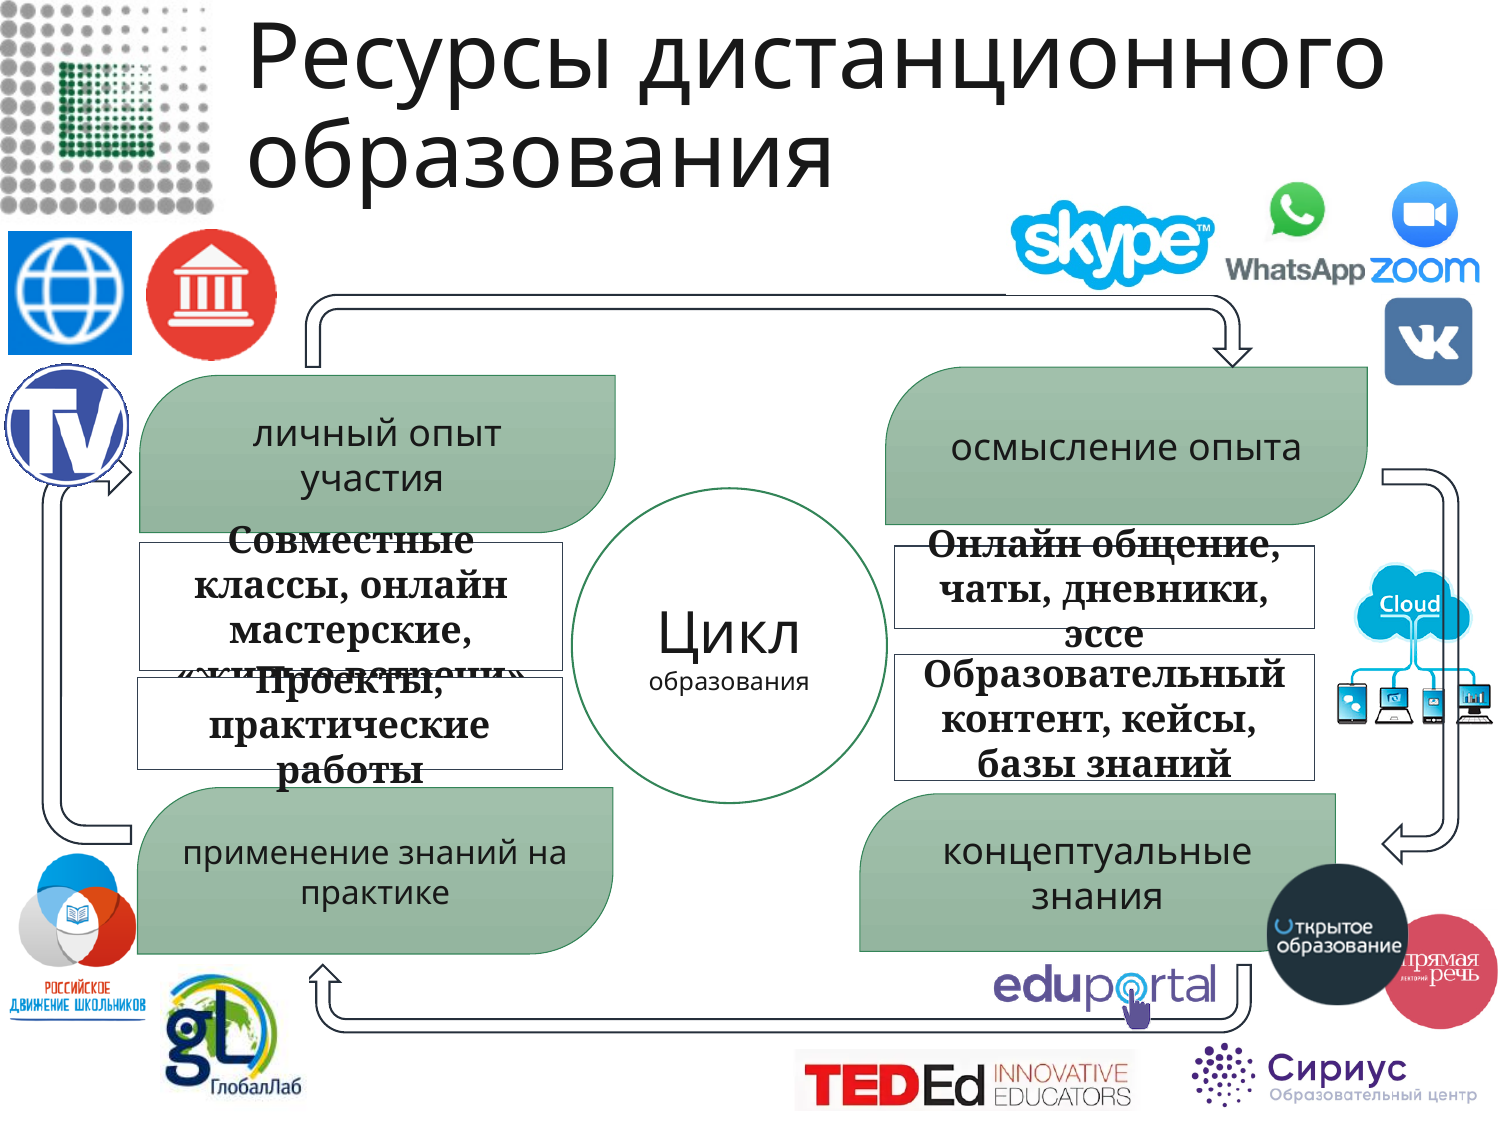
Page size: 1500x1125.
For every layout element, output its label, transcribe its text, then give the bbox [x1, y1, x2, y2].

picture [0, 0, 1500, 1125]
text_box осмысление опыта [885, 366, 1368, 526]
text_box [41, 494, 133, 845]
text_box Образовательный контент, кейсы, базы знаний [893, 653, 1316, 781]
text_box [1381, 726, 1460, 855]
text_box [1381, 468, 1460, 559]
text_box Проекты, практические работы [136, 676, 563, 770]
text_box применение знаний на практике [139, 787, 614, 955]
text_box [309, 963, 1252, 1034]
text_box концептуальные знания [859, 793, 1336, 952]
text_box Онлайн общение, чаты, дневники, эссе [893, 545, 1316, 630]
text_box Совместные классы, онлайн мастерские, «живые встречи» [139, 541, 564, 672]
text_box личный опыт участия [139, 374, 616, 534]
text_box [304, 293, 1254, 369]
title Ресурсы дистанционного образования [230, 0, 1456, 218]
text_box Цикл образования [570, 487, 888, 805]
